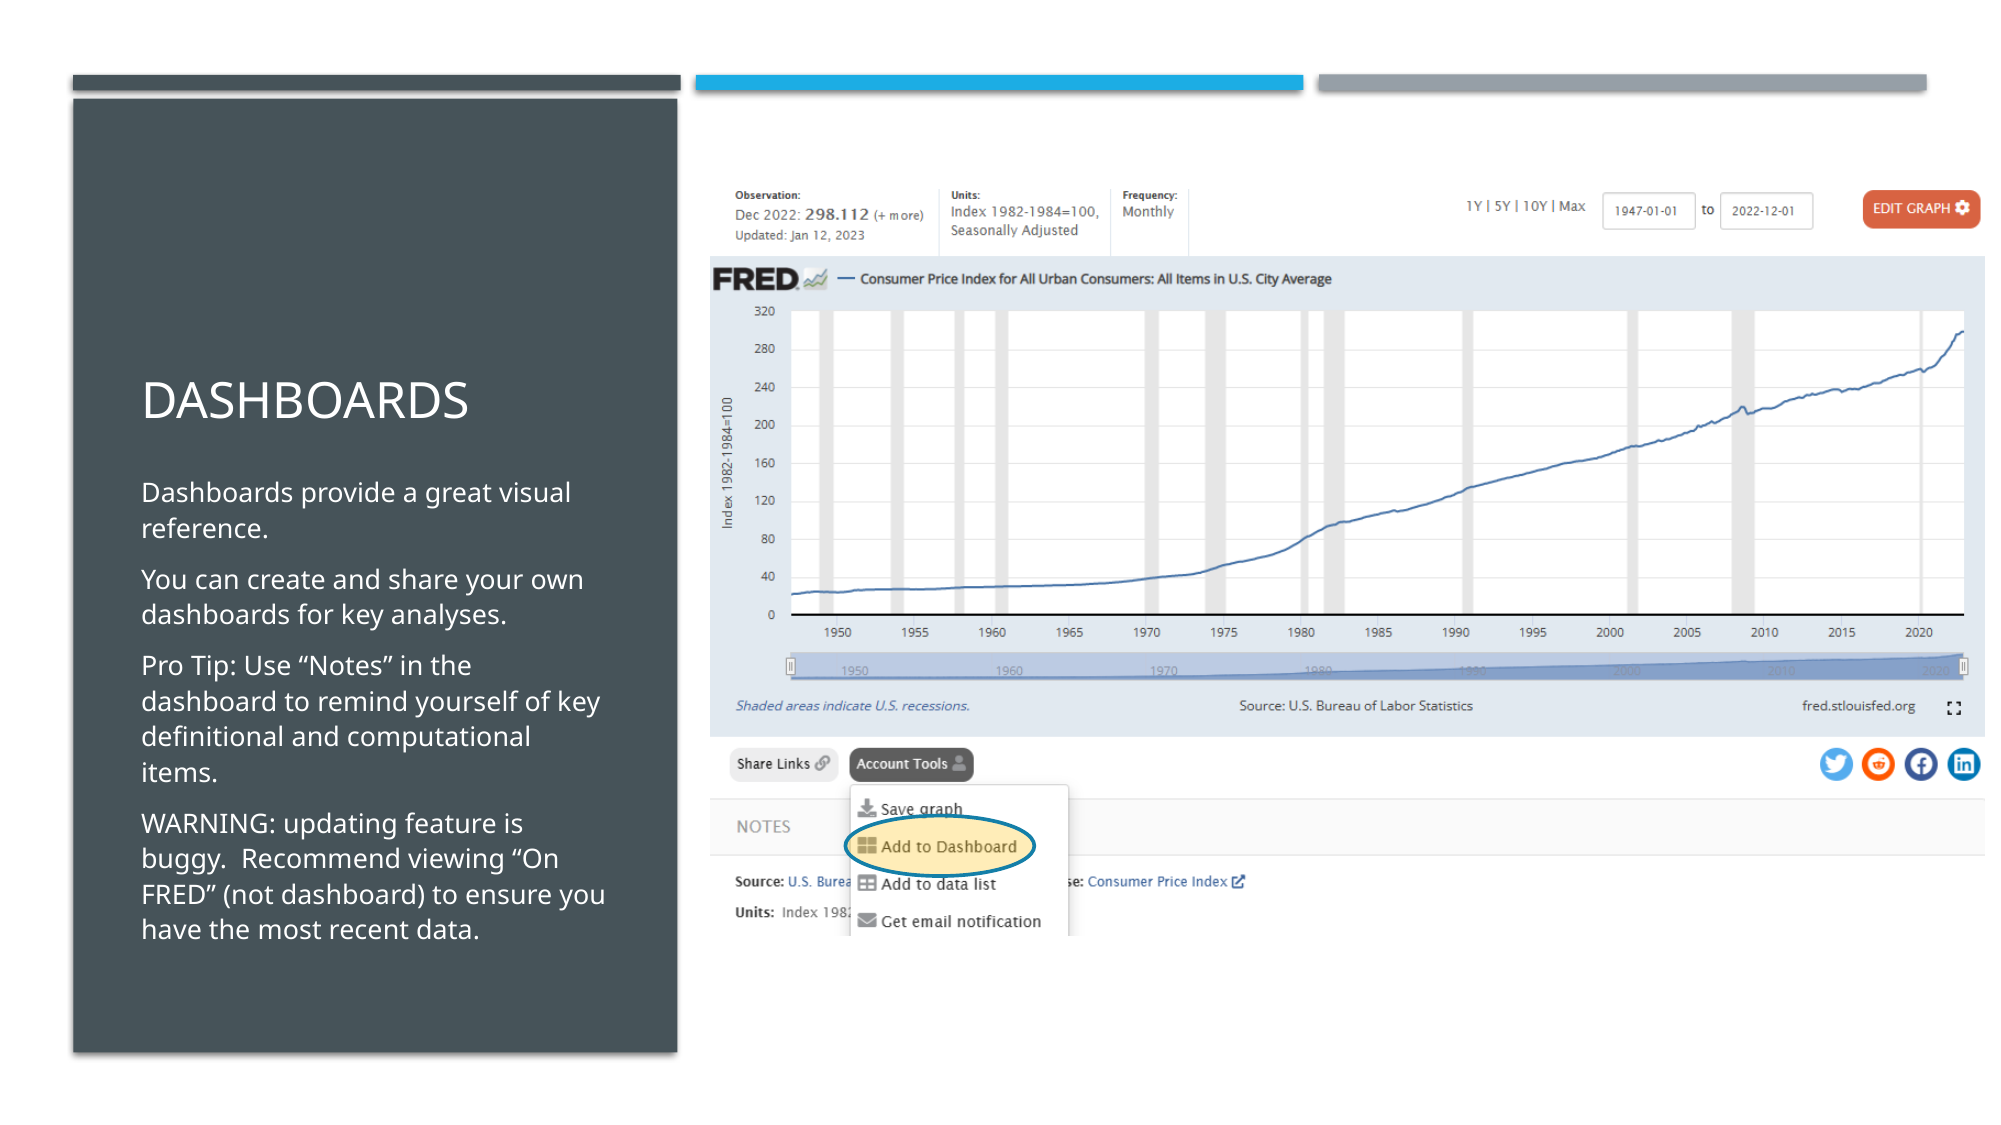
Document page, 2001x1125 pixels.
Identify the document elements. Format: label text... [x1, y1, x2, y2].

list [709, 188, 1986, 936]
title Dashboards [125, 153, 624, 436]
list Dashboards provide a great visual reference. You can create and share your own dashboards for key analyses. Pro Tip: Use “Notes” in the dashboard to remind yourself of key definitional and computational items. WARNING: updating feature is buggy. Recommend viewing “On FRED” (not dashboard) to ensure you have the most recent data. [125, 465, 624, 958]
